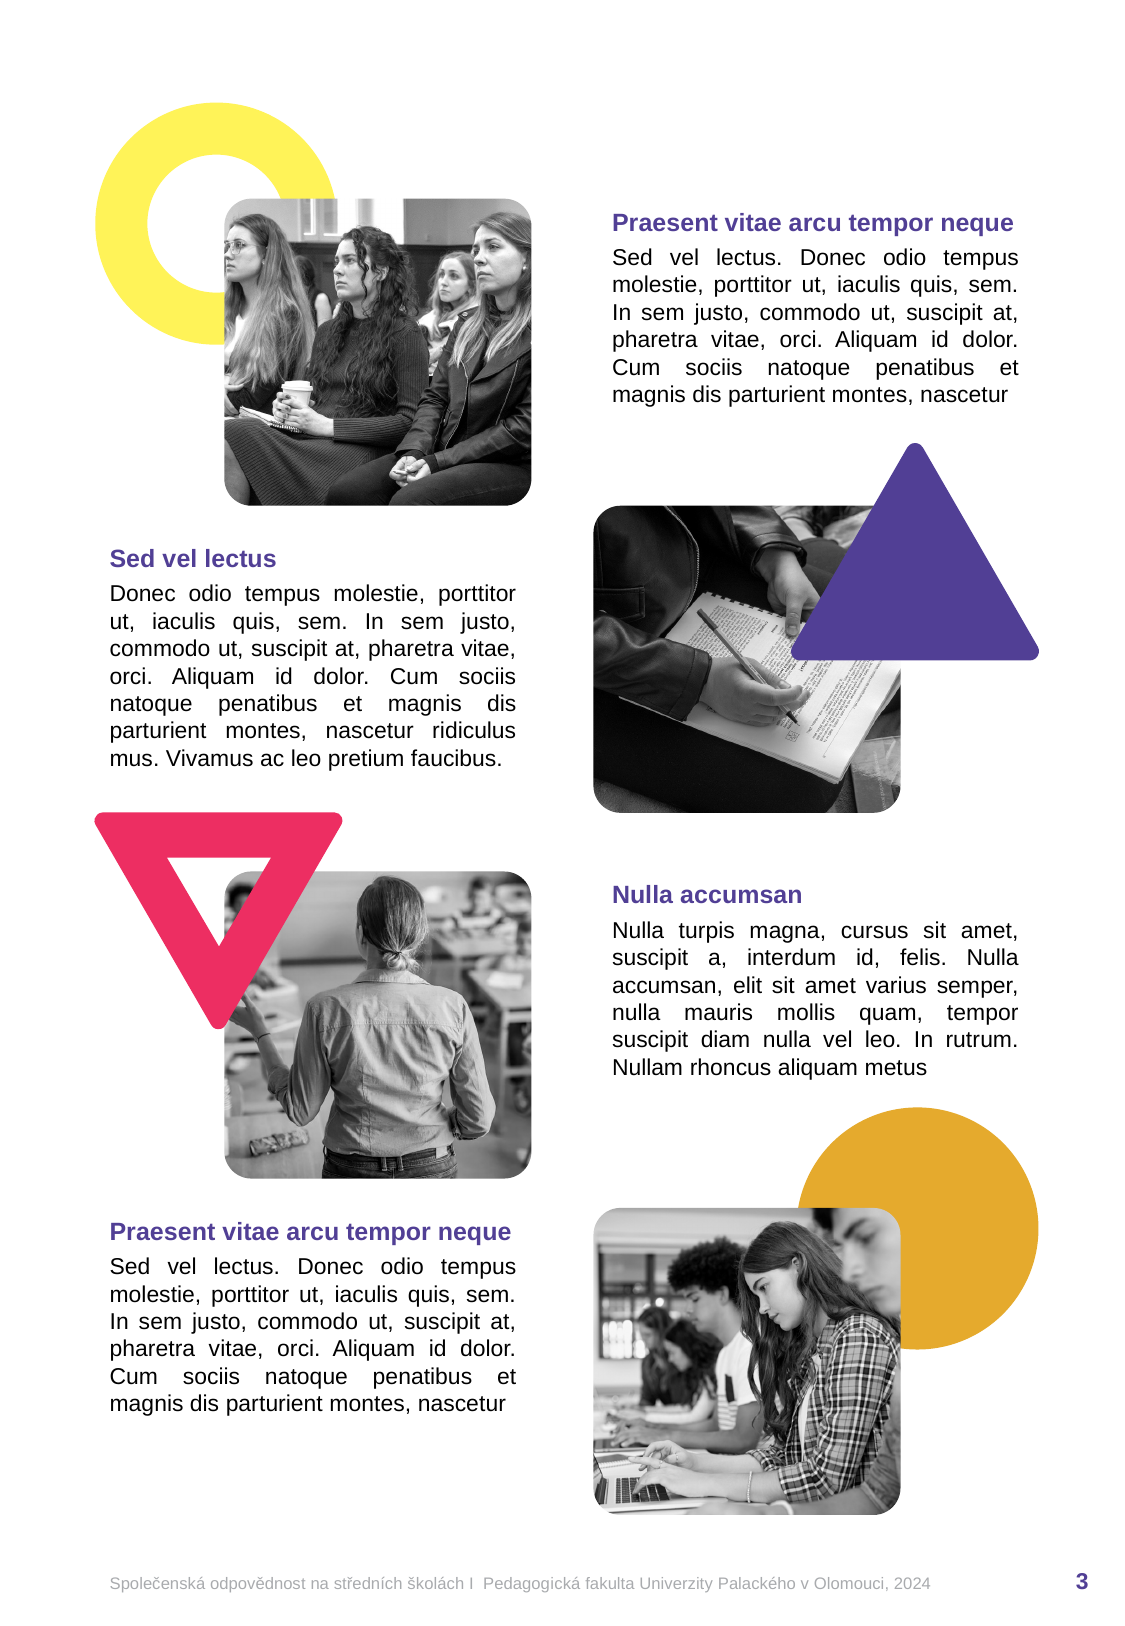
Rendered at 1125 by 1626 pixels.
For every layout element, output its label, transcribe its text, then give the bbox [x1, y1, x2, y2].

text_box [872, 442, 1041, 662]
list Praesent vitae arcu tempor neque Sed vel lectus. Donec odio tempus molestie, porttitor ut, iaculis quis, sem. In sem justo, commodo ut, suscipit at, pharetra vitae, orci. Aliquam id dolor. Cum sociis natoque penatibus et magnis dis parturient montes, nascetur [94, 1207, 532, 1427]
list Sed vel lectus Donec odio tempus molestie, porttitor ut, iaculis quis, sem. In sem justo, commodo ut, suscipit at, pharetra vitae, orci. Aliquam id dolor. Cum sociis natoque penatibus et magnis dis parturient montes, nascetur ridiculus mus. Vivamus ac leo pretium faucibus. [94, 535, 532, 782]
footer Společenská odpovědnost na středních školách I Pedagogická fakulta Univerzity Palackého v Olomouci, 2024 [94, 1564, 993, 1601]
list Nulla accumsan Nulla turpis magna, cursus sit amet, suscipit a, interdum id, felis. Nulla accumsan, elit sit amet varius semper, nulla mauris mollis quam, tempor suscipit diam nulla vel leo. In rutrum. Nullam rhoncus aliquam metus [597, 871, 1034, 1090]
picture [224, 871, 532, 1179]
slide_number 3 [1038, 1559, 1104, 1602]
list Praesent vitae arcu tempor neque Sed vel lectus. Donec odio tempus molestie, porttitor ut, iaculis quis, sem. In sem justo, commodo ut, suscipit at, pharetra vitae, orci. Aliquam id dolor. Cum sociis natoque penatibus et magnis dis parturient montes, nascetur [597, 198, 1034, 452]
picture [593, 1207, 901, 1515]
text_box [797, 1106, 1040, 1351]
text_box [94, 101, 336, 346]
text_box [93, 811, 344, 1031]
picture [593, 505, 901, 813]
picture [224, 198, 532, 506]
